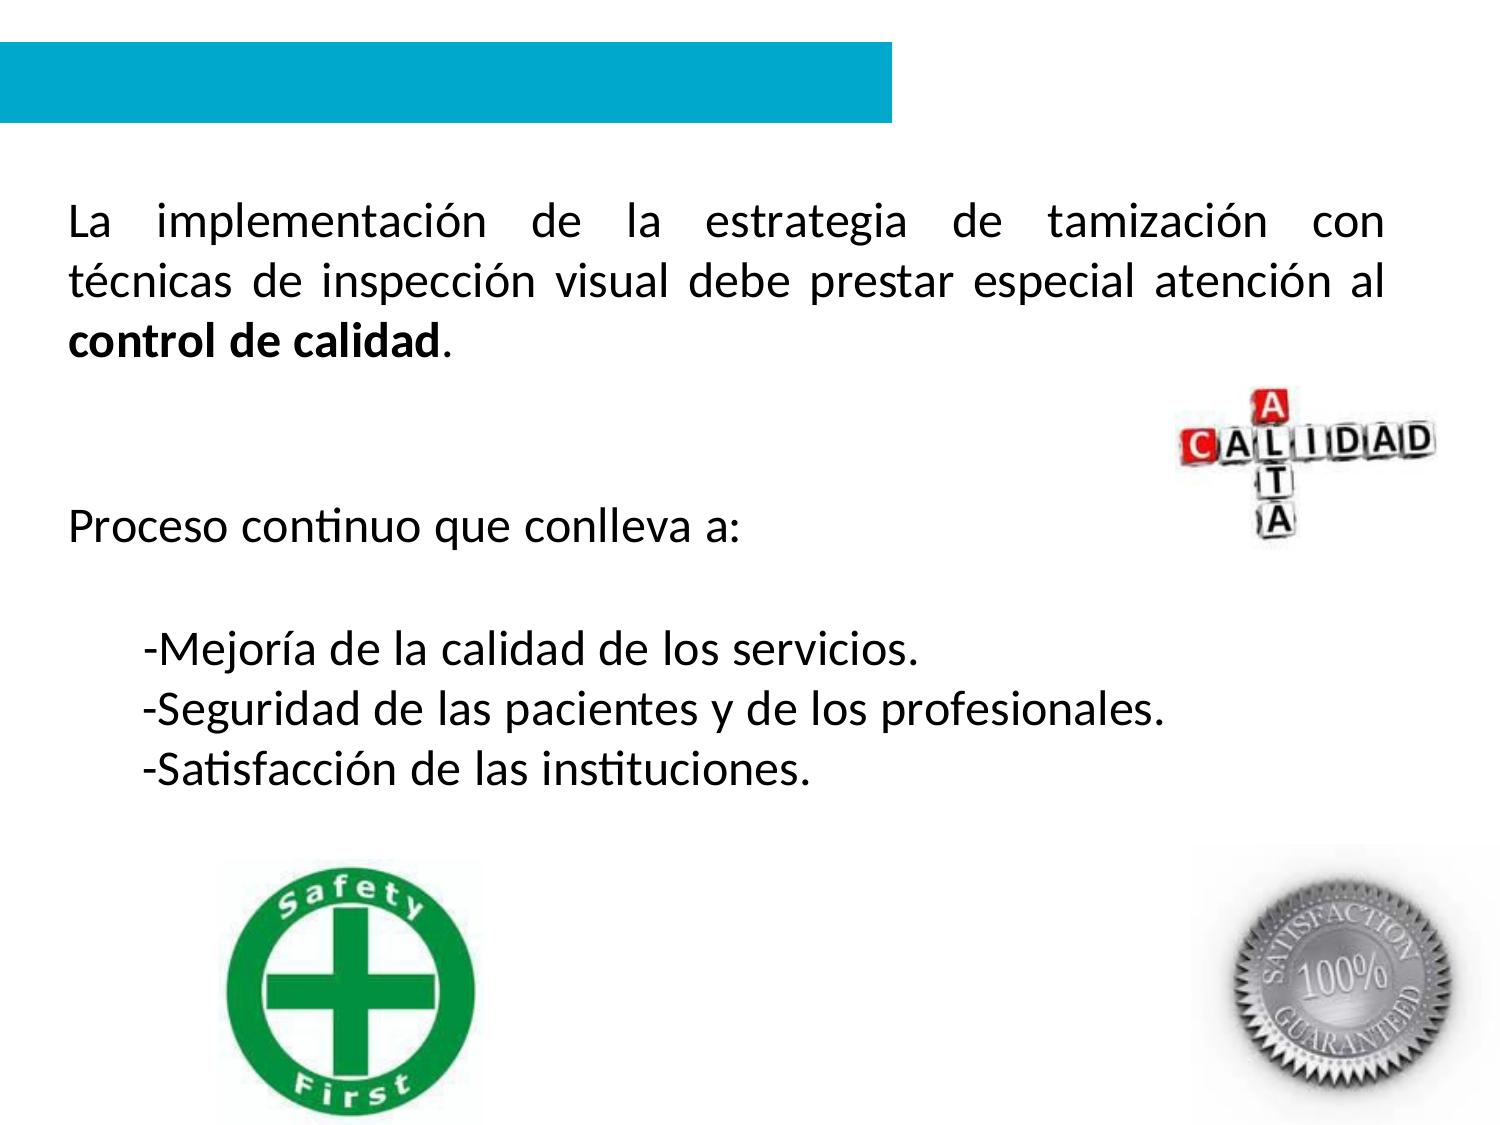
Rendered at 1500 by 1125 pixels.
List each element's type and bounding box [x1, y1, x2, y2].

text_box [218, 859, 484, 1125]
text_box [1190, 844, 1500, 1125]
picture [0, 42, 893, 123]
text_box [65, 187, 1441, 796]
